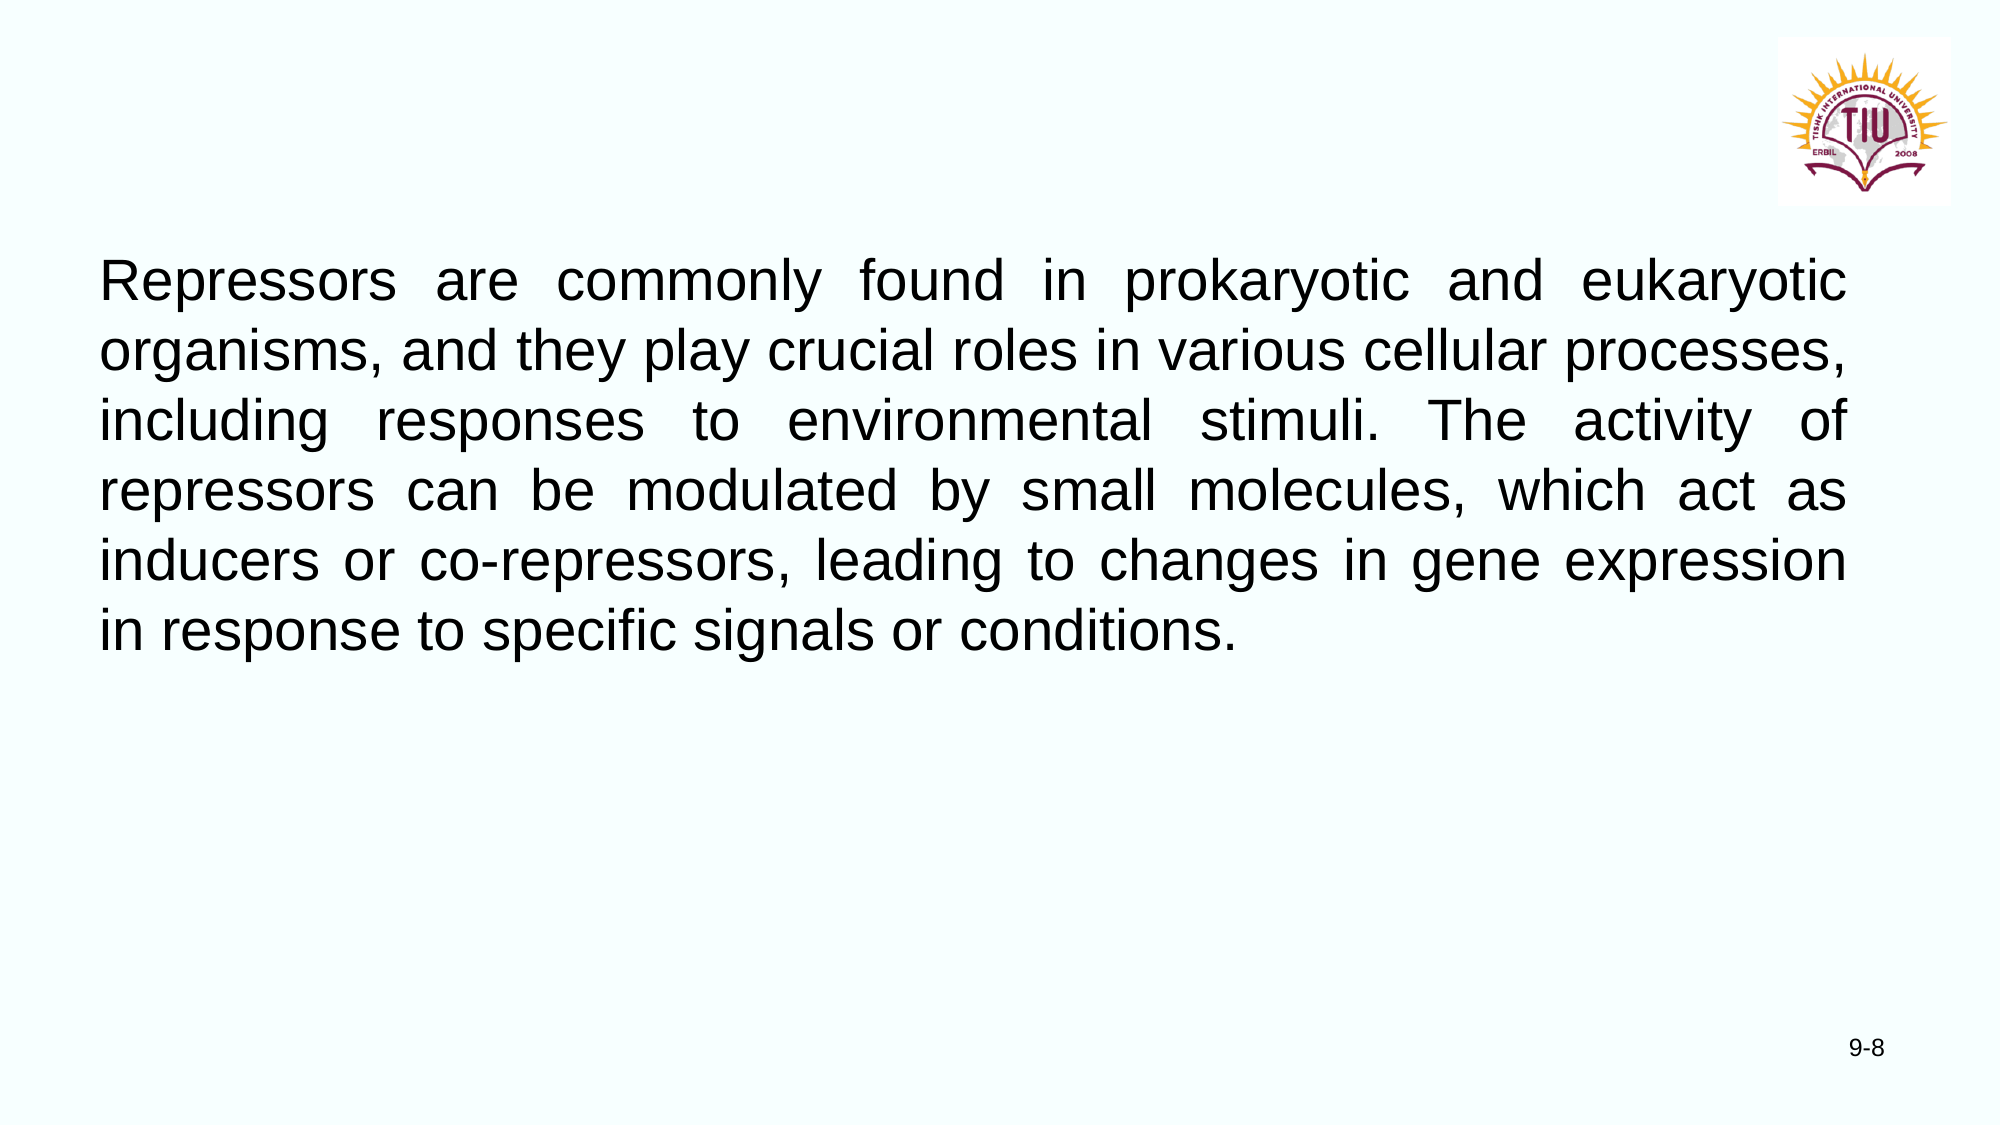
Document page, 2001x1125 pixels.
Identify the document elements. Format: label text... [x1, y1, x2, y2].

text_box Repressors are commonly found in prokaryotic and eukaryotic organisms, and they play crucial roles in various cellular processes, including responses to environmental stimuli. The activity of repressors can be modulated by small molecules, which act as inducers or co-repressors, leading to changes in gene expression in response to specific signals or conditions. [85, 165, 1865, 895]
picture [1778, 36, 1951, 207]
slide_number 9-8 [1433, 1024, 1900, 1103]
